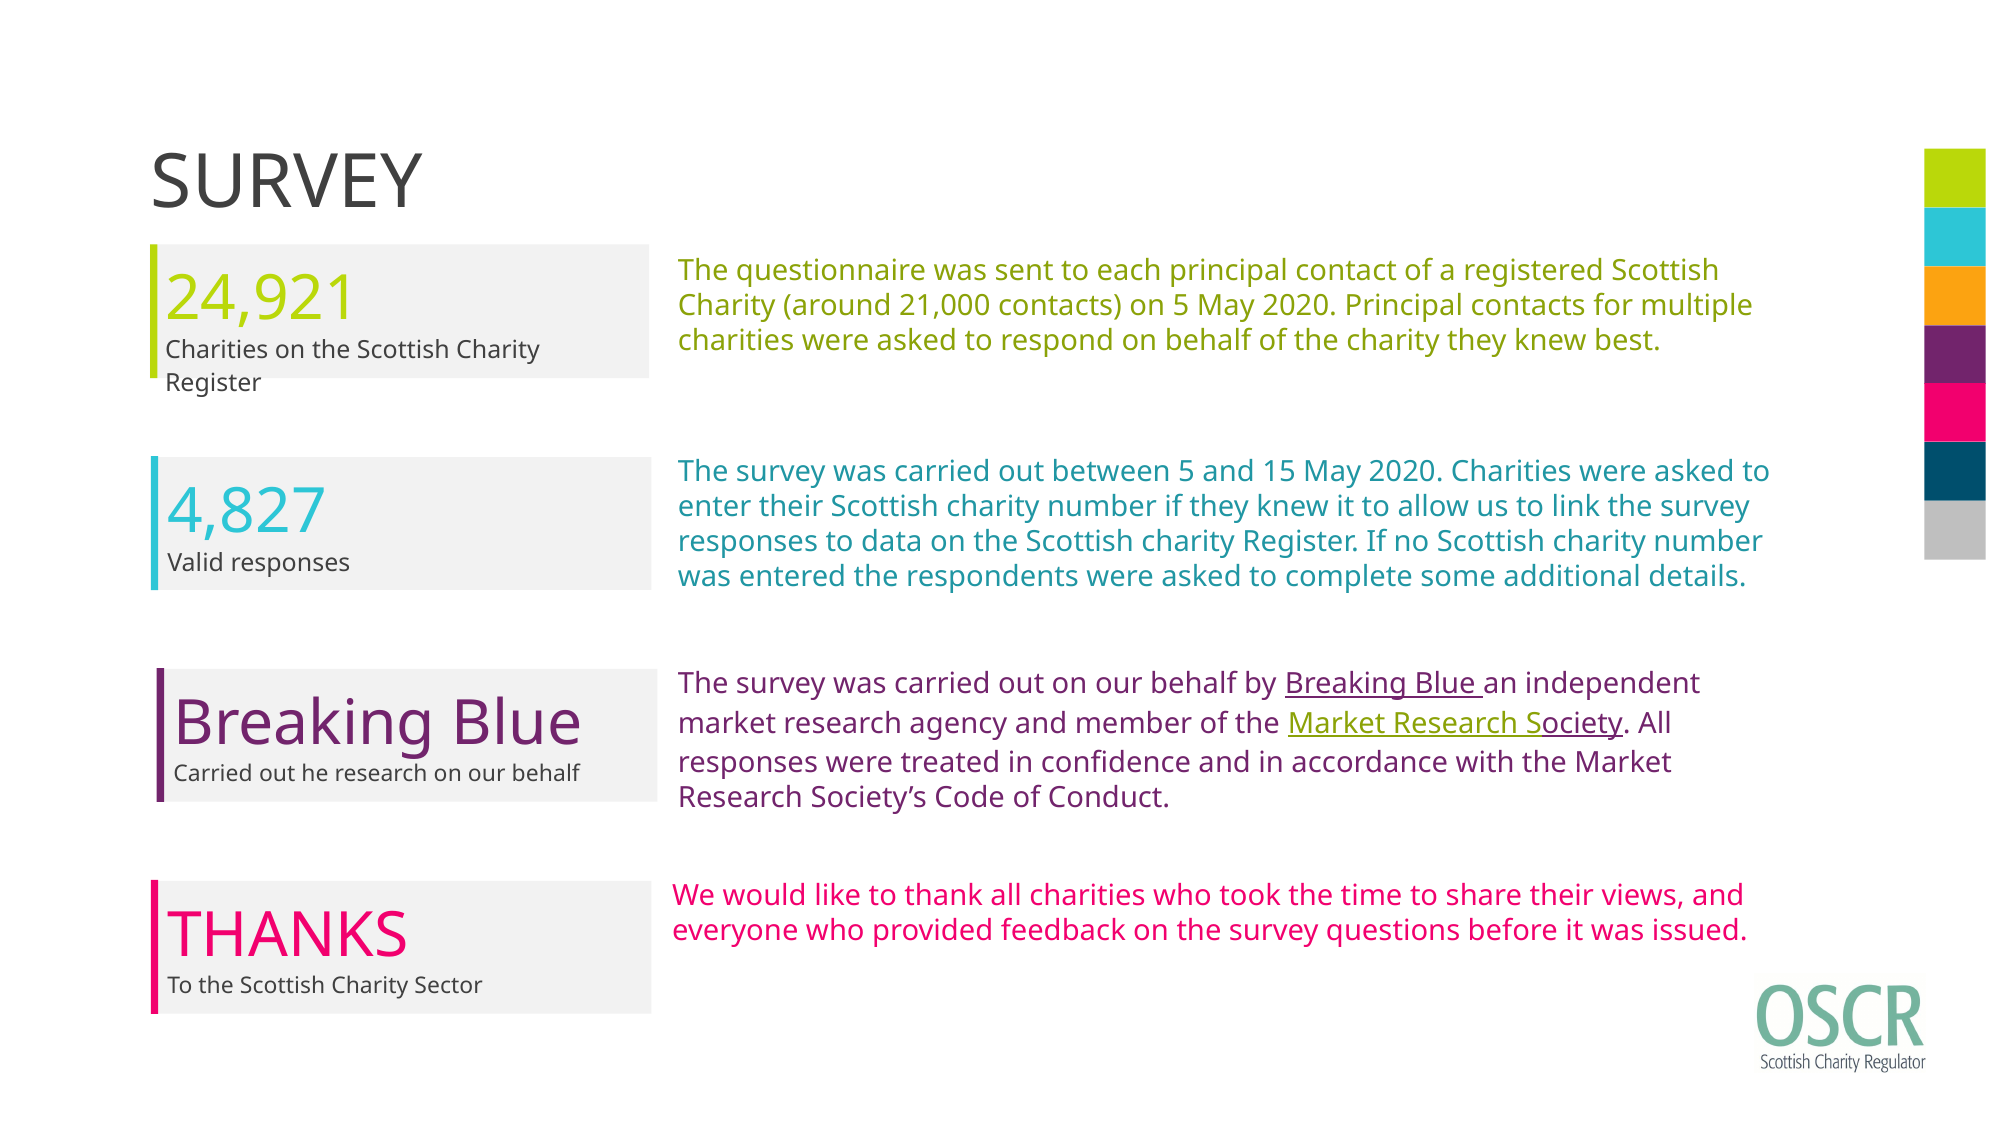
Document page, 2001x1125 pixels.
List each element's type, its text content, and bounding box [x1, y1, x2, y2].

text_box We would like to thank all charities who took the time to share their views, and everyone who provided feedback on the survey questions before it was issued. [657, 868, 1812, 954]
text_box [149, 244, 650, 379]
text_box The questionnaire was sent to each principal contact of a registered Scottish Charity (around 21,000 contacts) on 5 May 2020. Principal contacts for multiple charities were asked to respond on behalf of the charity they knew best. [663, 244, 1818, 364]
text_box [150, 456, 652, 591]
title SURVEY [135, 74, 1861, 292]
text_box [150, 879, 652, 1014]
text_box The survey was carried out between 5 and 15 May 2020. Charities were asked to enter their Scottish charity number if they knew it to allow us to link the survey responses to data on the Scottish charity Register. If no Scottish charity number was entered the respondents were asked to complete some additional details. [663, 444, 1818, 600]
picture [1754, 973, 1926, 1073]
text_box The survey was carried out on our behalf by Breaking Blue an independent market research agency and member of the Market Research Society. All responses were treated in confidence and in accordance with the Market Research Society’s Code of Conduct. [663, 656, 1818, 821]
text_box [156, 667, 658, 802]
